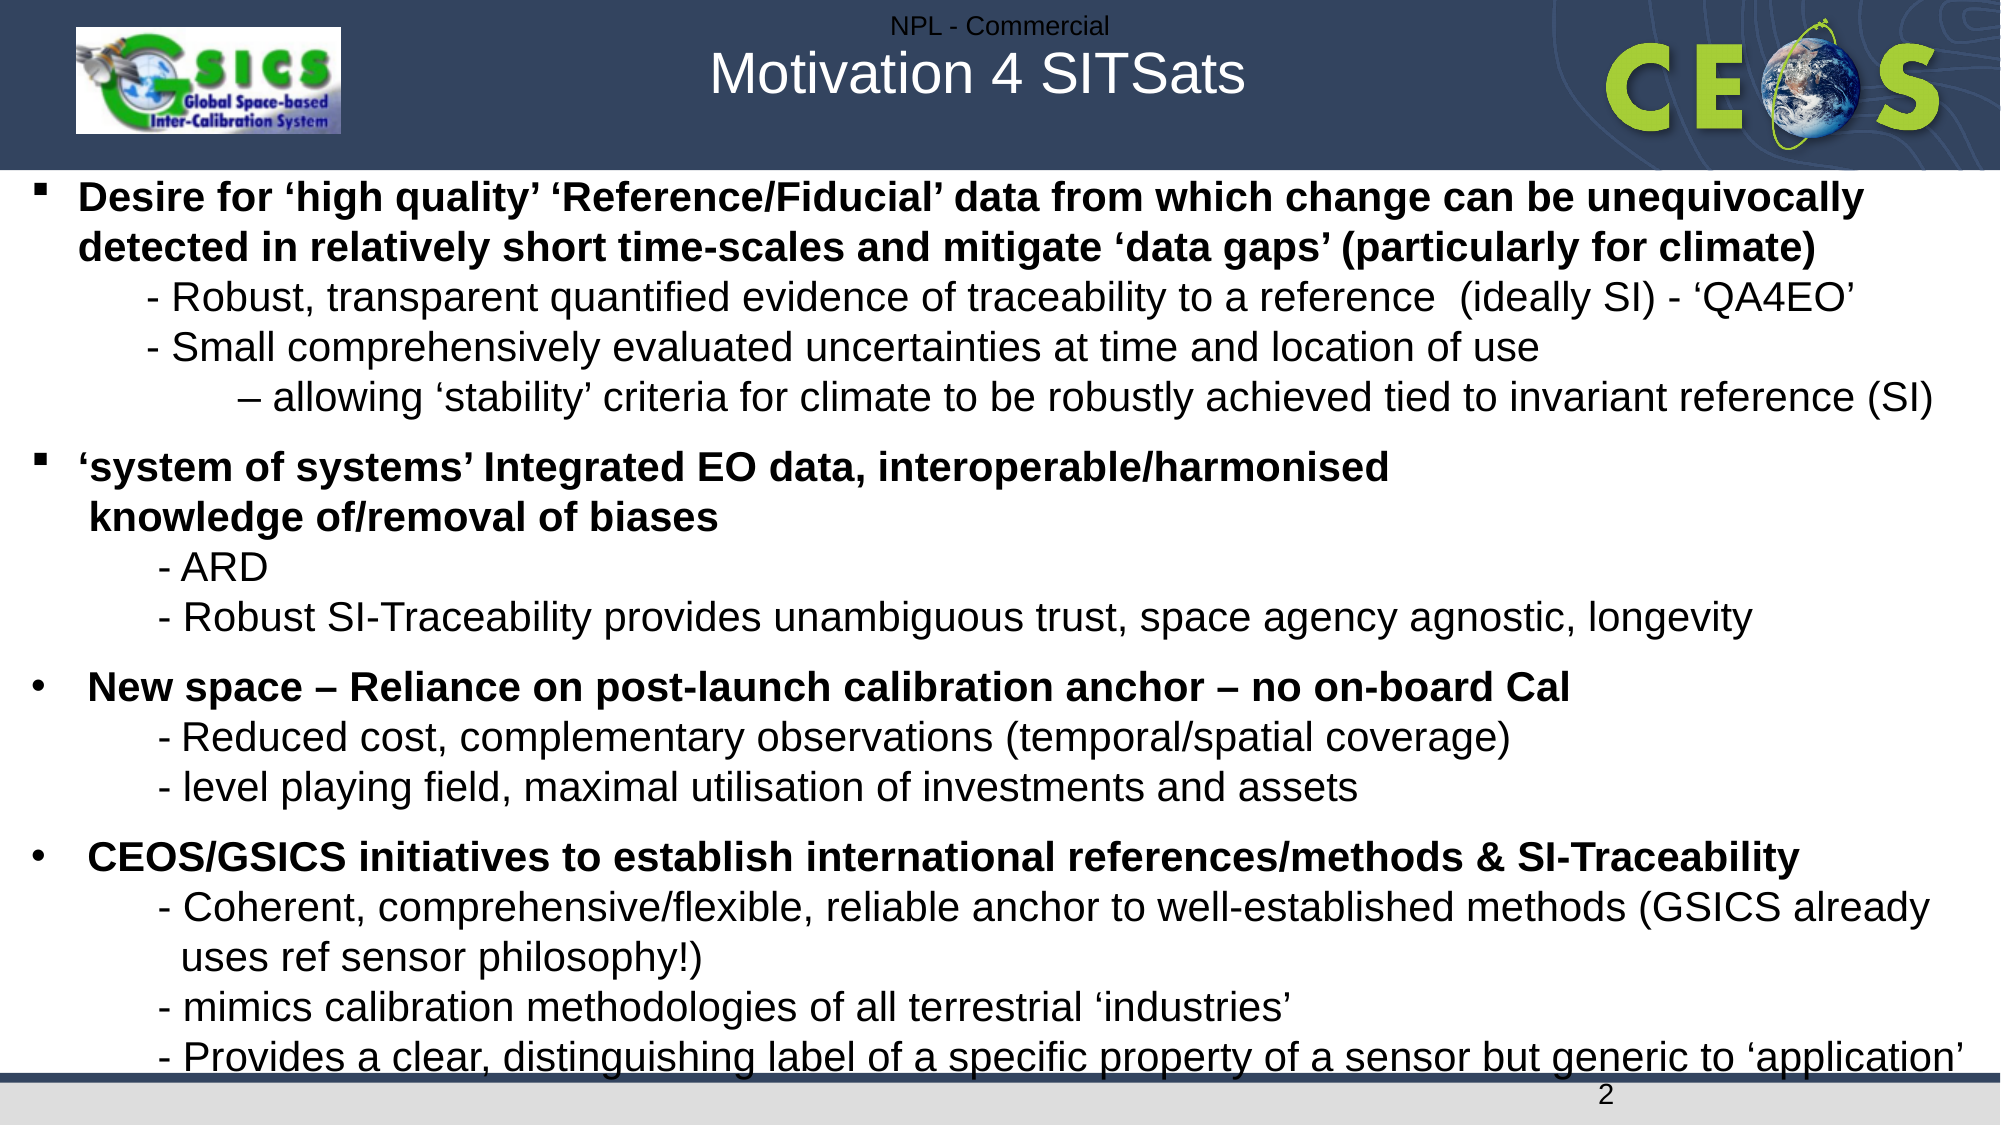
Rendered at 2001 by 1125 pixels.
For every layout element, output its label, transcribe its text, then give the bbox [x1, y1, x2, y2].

slide_number 2 [1583, 1068, 2000, 1125]
text_box Desire for ‘high quality’ ‘Reference/Fiducial’ data from which change can be unequivocally detected in relatively short time-scales and mitigate ‘data gaps’ (particularly for climate) - Robust, transparent quantified evidence of traceability to a reference (ideally SI) - ‘QA4EO’ - Small comprehensively evaluated uncertainties at time and location of use – allowing ‘stability’ criteria for climate to be robustly achieved tied to invariant reference (SI) ‘system of systems’ Integrated EO data, interoperable/harmonised knowledge of/removal of biases - ARD - Robust SI-Traceability provides unambiguous trust, space agency agnostic, longevity New space – Reliance on post-launch calibration anchor – no on-board Cal - Reduced cost, complementary observations (temporal/spatial coverage) - level playing field, maximal utilisation of investments and assets CEOS/GSICS initiatives to establish international references/methods & SI-Traceability - Coherent, comprehensive/flexible, reliable anchor to well-established methods (GSICS already uses ref sensor philosophy!) - mimics calibration methodologies of all terrestrial ‘industries’ - Provides a clear, distinguishing label of a specific property of a sensor but generic to ‘application’ [16, 162, 1984, 1088]
text_box Motivation 4 SITSats [373, 27, 1584, 113]
picture [76, 27, 341, 135]
picture [1606, 18, 1939, 150]
